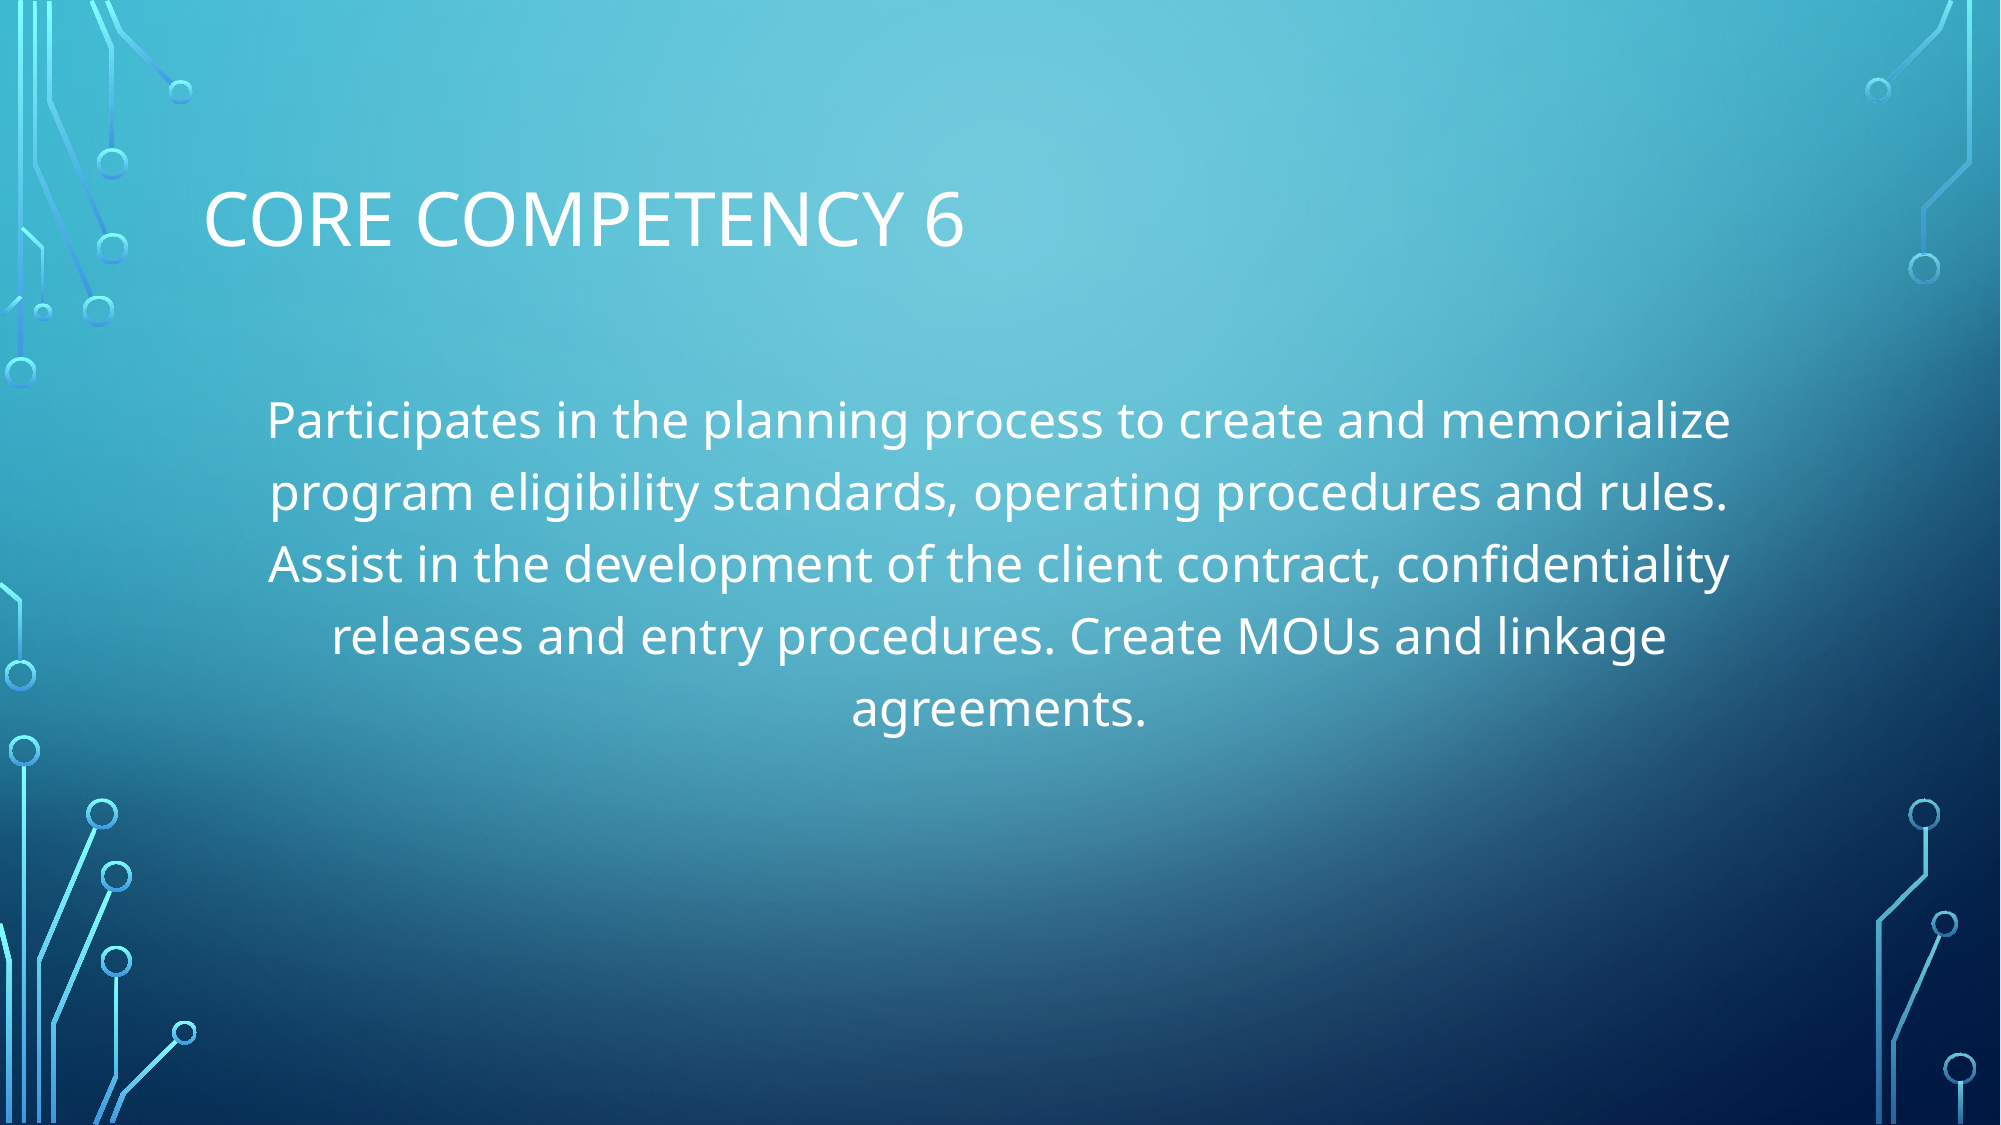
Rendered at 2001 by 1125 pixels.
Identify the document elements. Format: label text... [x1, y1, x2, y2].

title Core competency 6 [187, 101, 1813, 344]
list Participates in the planning process to create and memorialize program eligibility standards, operating procedures and rules. Assist in the development of the client contract, confidentiality releases and entry procedures. Create MOUs and linkage agreements. [187, 369, 1813, 950]
